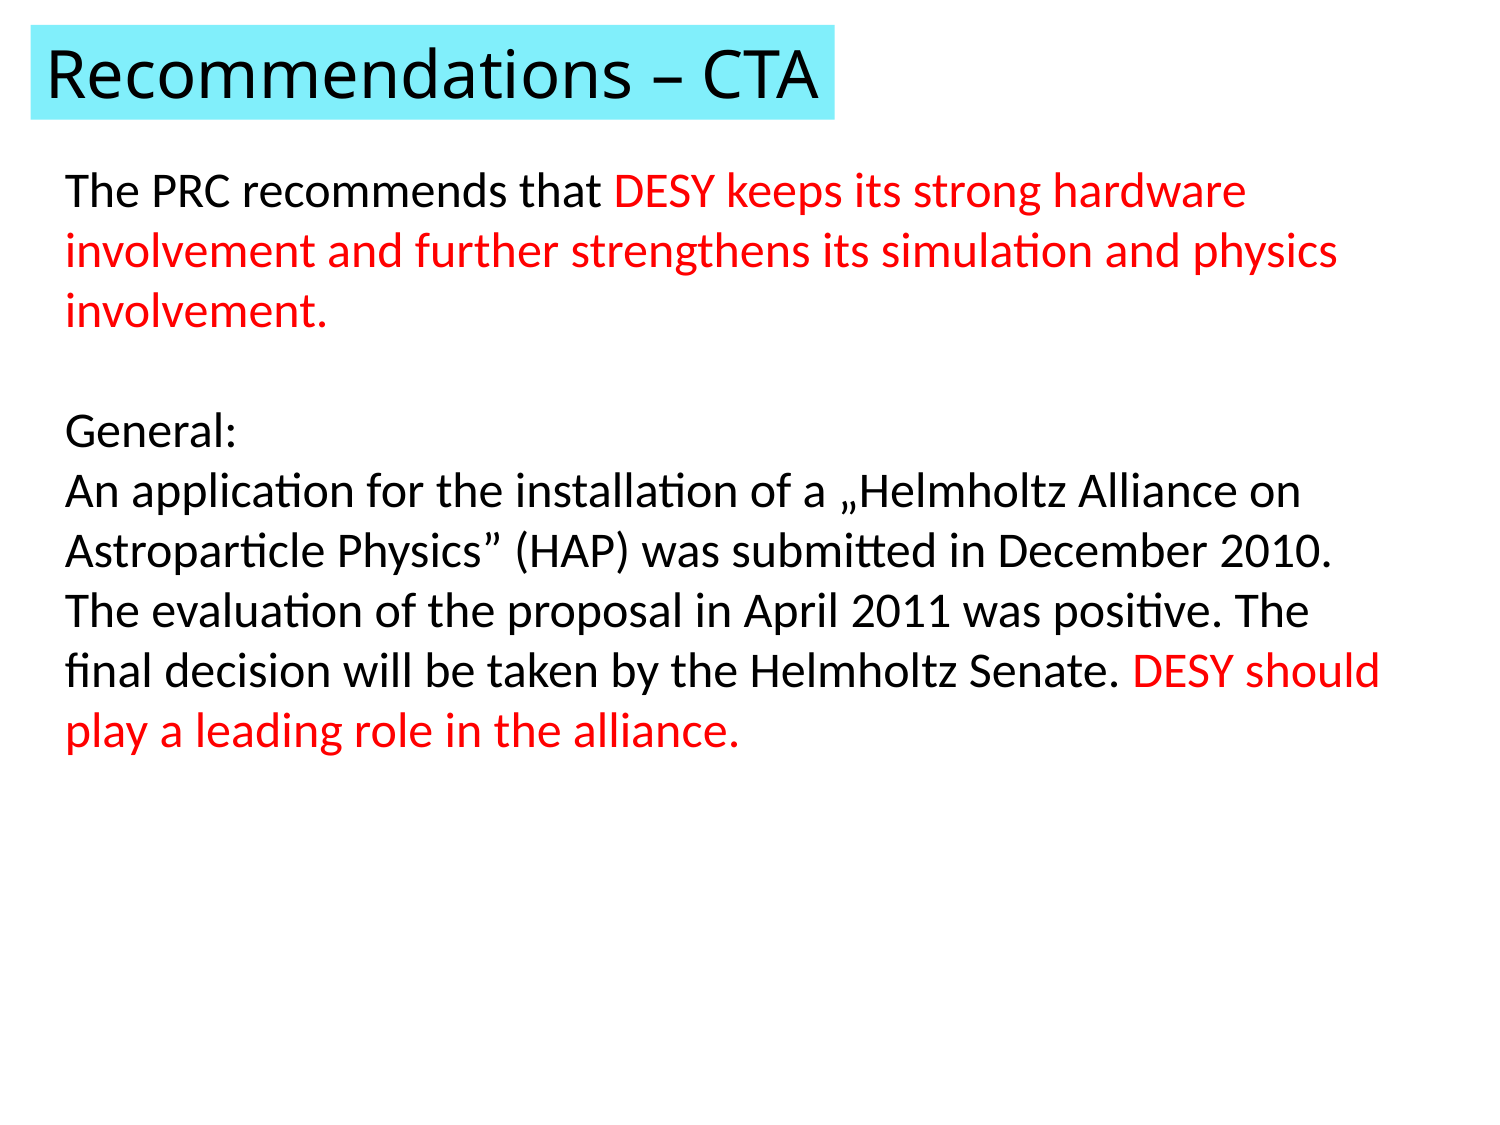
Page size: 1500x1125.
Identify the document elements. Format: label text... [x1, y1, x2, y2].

text_box The PRC recommends that DESY keeps its strong hardware involvement and further strengthens its simulation and physics involvement. General: An application for the installation of a „Helmholtz Alliance on Astroparticle Physics” (HAP) was submitted in December 2010. The evaluation of the proposal in April 2011 was positive. The final decision will be taken by the Helmholtz Senate. DESY should play a leading role in the alliance. [49, 149, 1413, 870]
text_box Recommendations – CTA [30, 24, 835, 120]
